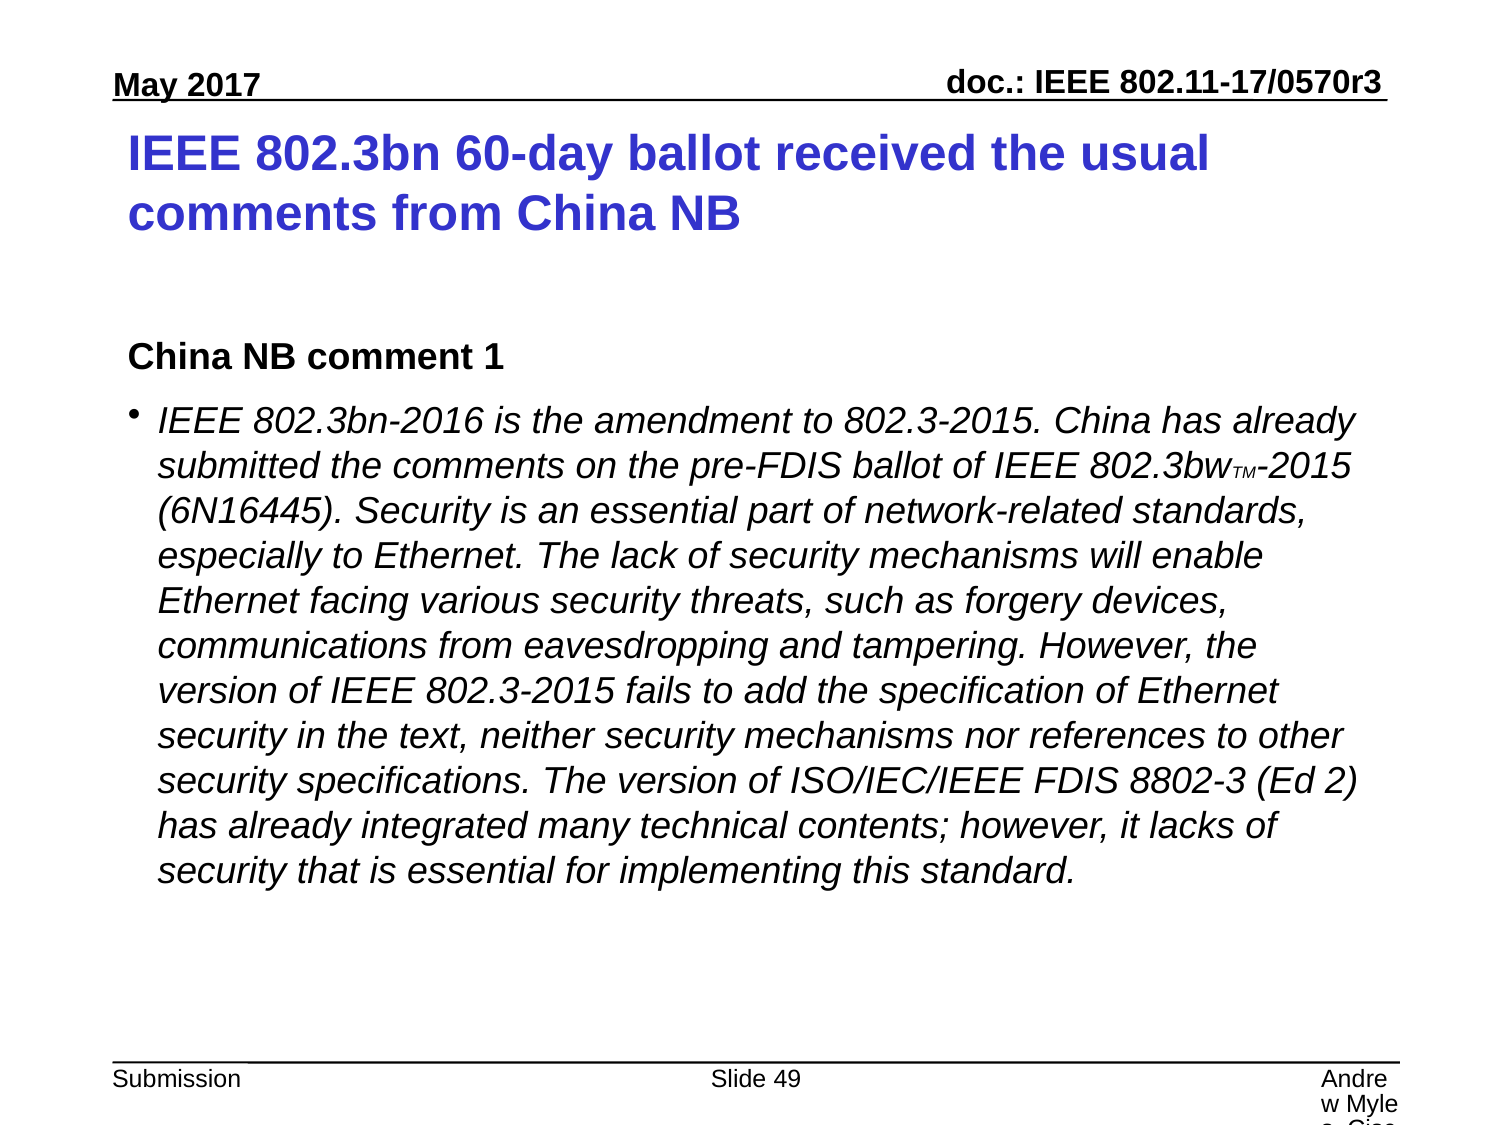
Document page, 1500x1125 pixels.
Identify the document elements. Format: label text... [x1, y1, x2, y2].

slide_number Slide 49 [709, 1061, 803, 1093]
list China NB comment 1 IEEE 802.3bn-2016 is the amendment to 802.3-2015. China has already submitted the comments on the pre-FDIS ballot of IEEE 802.3bwTM-2015 (6N16445). Security is an essential part of network-related standards, especially to Ethernet. The lack of security mechanisms will enable Ethernet facing various security threats, such as forgery devices, communications from eavesdropping and tampering. However, the version of IEEE 802.3-2015 fails to add the specification of Ethernet security in the text, neither security mechanisms nor references to other security specifications. The version of ISO/IEC/IEEE FDIS 8802-3 (Ed 2) has already integrated many technical contents; however, it lacks of security that is essential for implementing this standard. [112, 324, 1388, 1000]
footer Andrew Myles, Cisco [1320, 1061, 1402, 1093]
title IEEE 802.3bn 60-day ballot received the usual comments from China NB [112, 112, 1388, 288]
